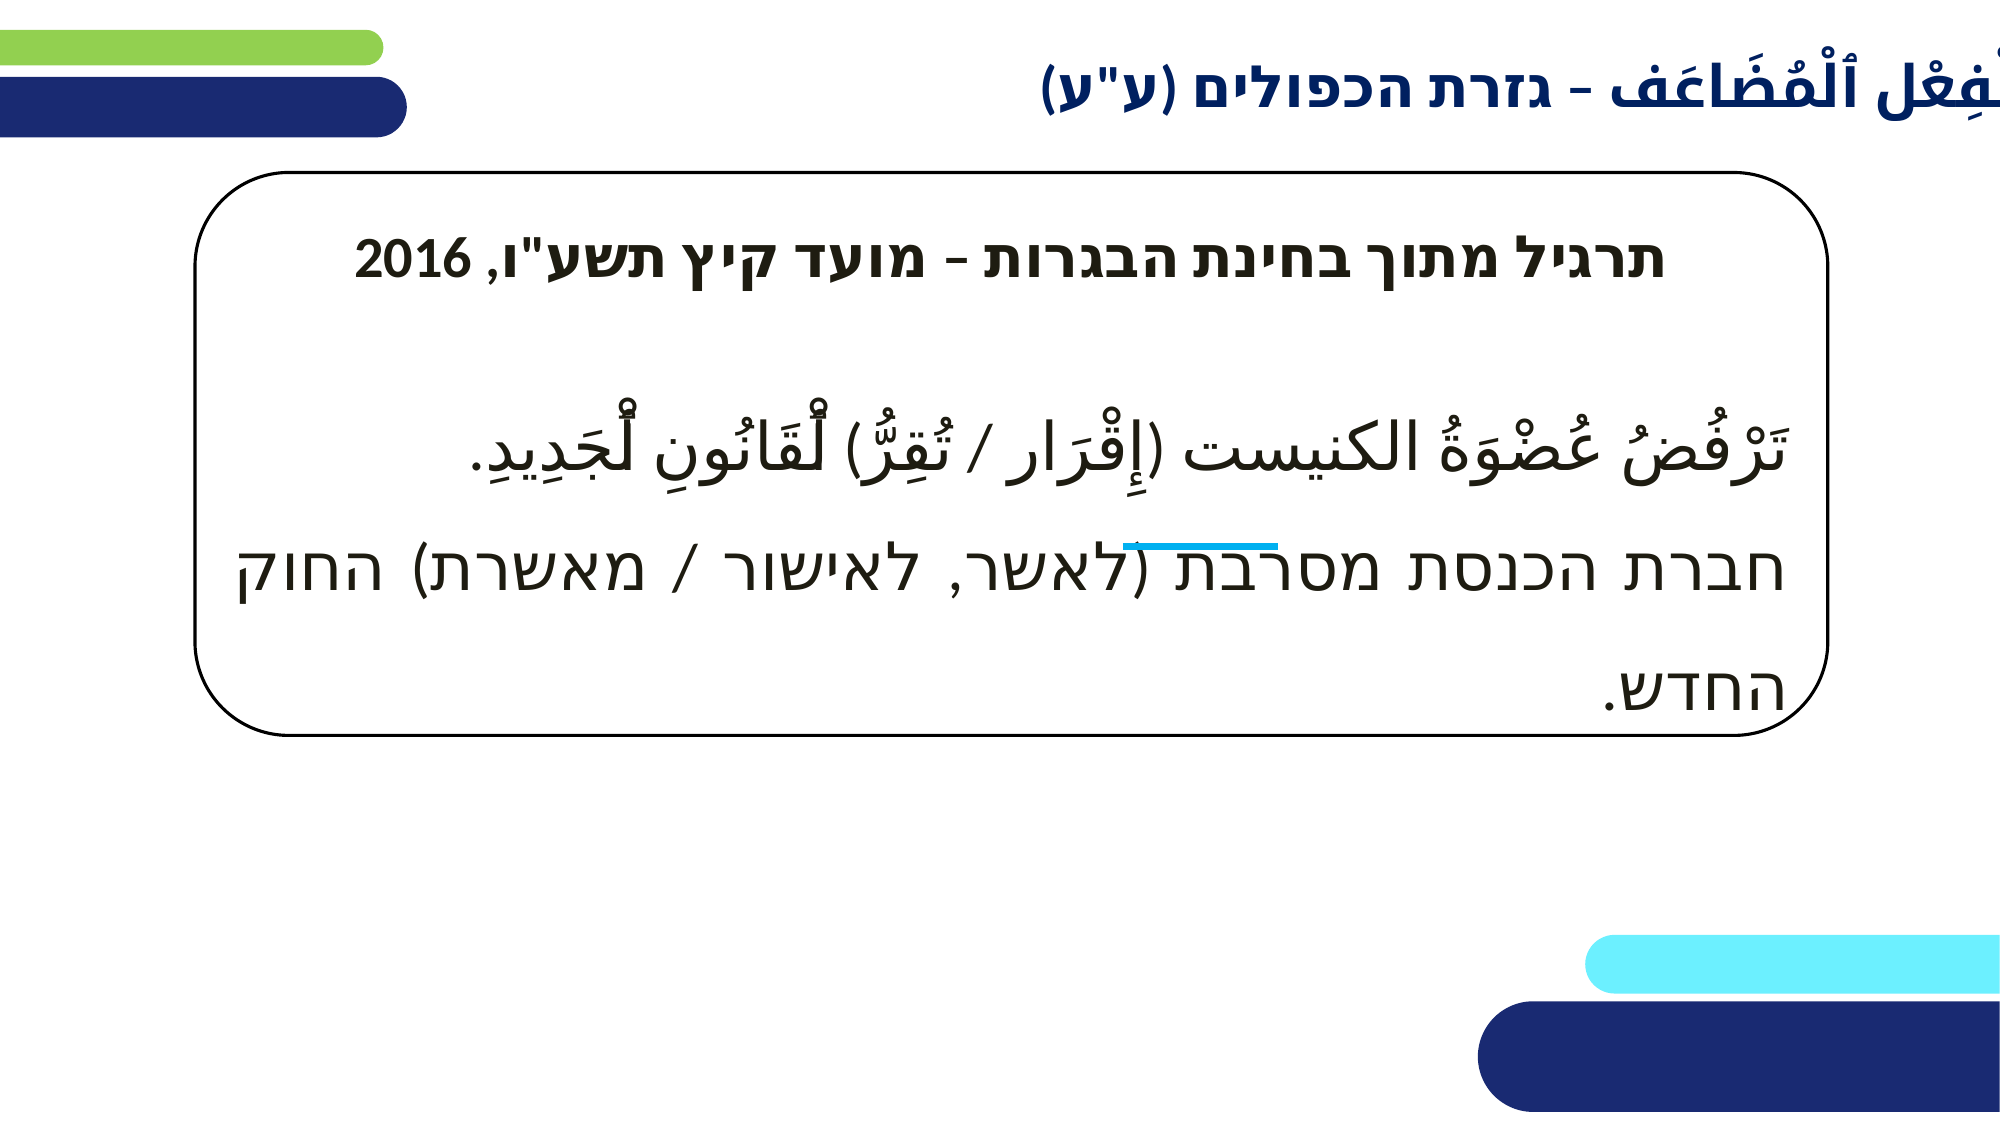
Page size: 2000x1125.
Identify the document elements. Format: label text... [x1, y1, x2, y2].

text_box תרגיל מתוך בחינת הבגרות – מועד קיץ תשע"ו, 2016 تَرْفُضُ عُضْوَةُ الكنيست (إِقْرَار / تُقِرُّ) ٱلْقَانُونِ ٱلْجَدِيدِ. חברת הכנסת מסרבת (לאשר, לאישור / מאשרת) החוק החדש. [194, 172, 1828, 736]
text_box أَلْفِعْل ٱلْمُضَاعَف – גזרת הכפולים (ע"ע) [747, 24, 2000, 143]
